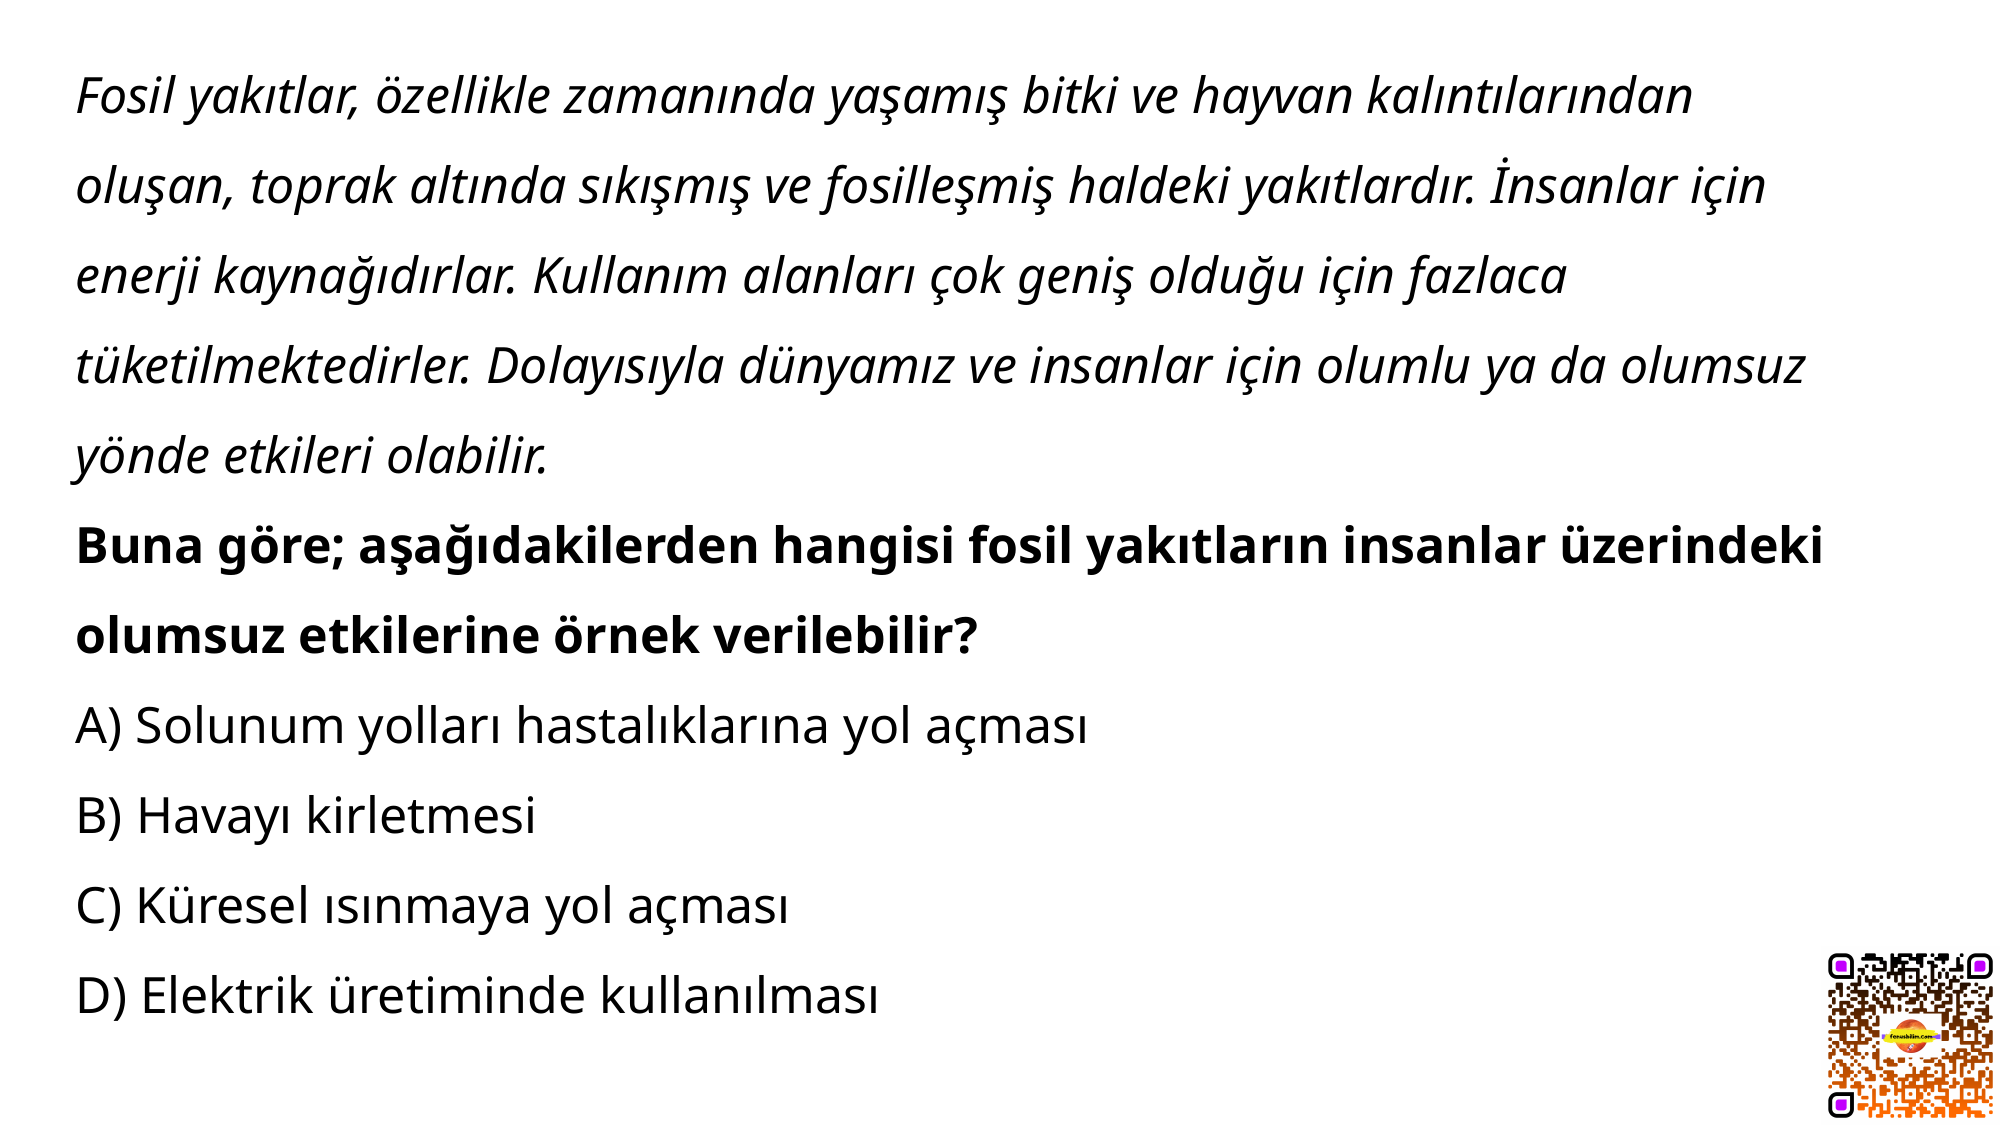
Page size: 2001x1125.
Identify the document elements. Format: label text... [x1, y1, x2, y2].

picture [1821, 946, 2000, 1125]
text_box Fosil yakıtlar, özellikle zamanında yaşamış bitki ve hayvan kalıntılarından oluşan, toprak altında sıkışmış ve fosilleşmiş haldeki yakıtlardır. İnsanlar için enerji kaynağıdırlar. Kullanım alanları çok geniş olduğu için fazlaca tüketilmektedirler. Dolayısıyla dünyamız ve insanlar için olumlu ya da olumsuz yönde etkileri olabilir. Buna göre; aşağıdakilerden hangisi fosil yakıtların insanlar üzerindeki olumsuz etkilerine örnek verilebilir? A) Solunum yolları hastalıklarına yol açması B) Havayı kirletmesi C) Küresel ısınmaya yol açması D) Elektrik üretiminde kullanılması [60, 26, 1855, 1032]
